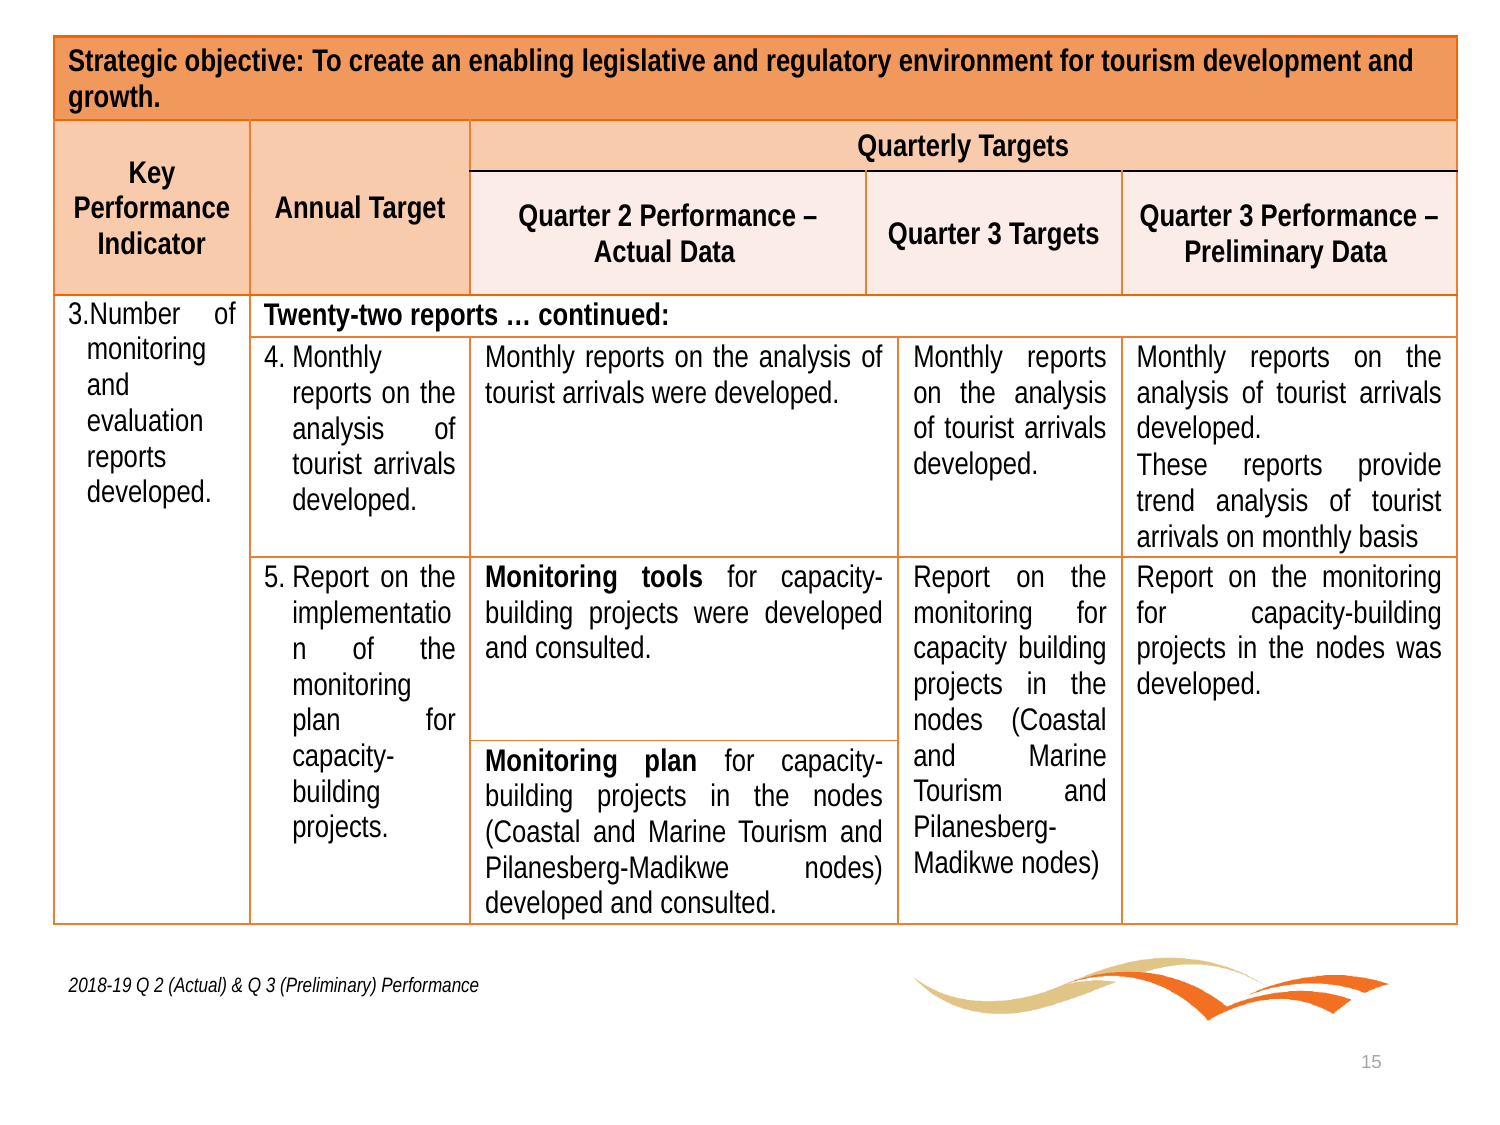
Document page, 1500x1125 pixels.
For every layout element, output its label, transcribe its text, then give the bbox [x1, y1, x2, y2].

table_cell Monthly reports on the analysis of tourist arrivals were developed. [471, 338, 897, 556]
table_cell Report on the monitoring for capacity-building projects in the nodes was developed. [1123, 558, 1456, 923]
table_cell Key Performance Indicator [55, 121, 249, 294]
table_header Strategic objective: To create an enabling legislative and regulatory environment for tourism development and growth. [55, 38, 1456, 119]
slide_number 15 [1216, 1042, 1397, 1103]
table_cell Monthly reports on the analysis of tourist arrivals developed. [251, 338, 469, 556]
table_cell Quarter 3 Performance – Preliminary Data [1123, 172, 1456, 294]
table_cell Report on the implementation of the monitoring plan for capacity-building projects. [251, 558, 469, 923]
table_cell Report on the monitoring for capacity building projects in the nodes (Coastal and Marine Tourism and Pilanesberg-Madikwe nodes) [899, 558, 1121, 923]
footer 2018-19 Q 2 (Actual) & Q 3 (Preliminary) Performance [53, 964, 597, 1025]
table_cell Annual Target [251, 121, 469, 294]
table_cell Twenty-two reports … continued: [251, 296, 1456, 336]
table_cell Quarterly Targets [471, 121, 1456, 170]
table_cell Quarter 3 Targets [867, 172, 1121, 294]
table_cell Monitoring plan for capacity-building projects in the nodes (Coastal and Marine Tourism and Pilanesberg-Madikwe nodes) developed and consulted. [471, 741, 897, 923]
picture [904, 949, 1397, 1034]
table_cell Monthly reports on the analysis of tourist arrivals developed. These reports provide trend analysis of tourist arrivals on monthly basis [1123, 338, 1456, 556]
table_cell Monitoring tools for capacity-building projects were developed and consulted. [471, 558, 897, 740]
table_cell Quarter 2 Performance – Actual Data [471, 172, 865, 294]
table_cell Monthly reports on the analysis of tourist arrivals developed. [899, 338, 1121, 556]
table_cell Number of monitoring and evaluation reports developed. [55, 296, 249, 923]
